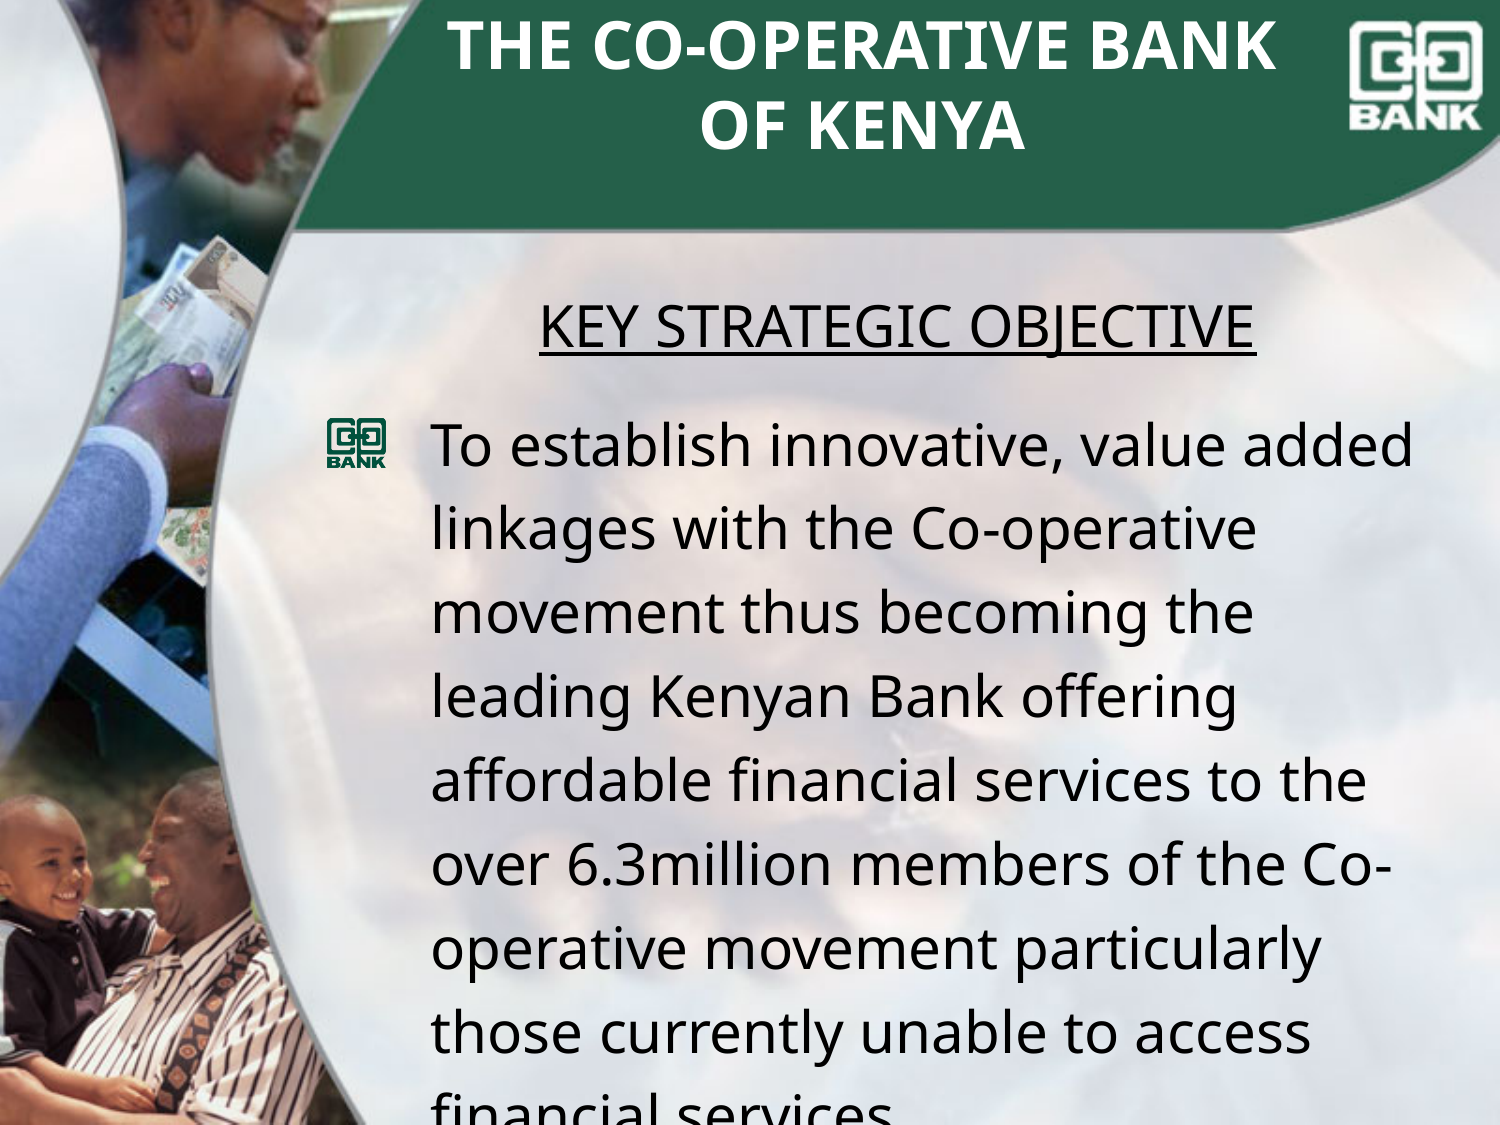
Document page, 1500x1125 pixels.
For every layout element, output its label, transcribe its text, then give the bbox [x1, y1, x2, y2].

title THE CO-OPERATIVE BANK OF KENYA [383, 19, 1341, 207]
picture [0, 0, 1500, 1125]
list KEY STRATEGIC OBJECTIVE To establish innovative, value added linkages with the Co-operative movement thus becoming the leading Kenyan Bank offering affordable financial services to the over 6.3million members of the Co-operative movement particularly those currently unable to access financial services. [312, 267, 1483, 1094]
